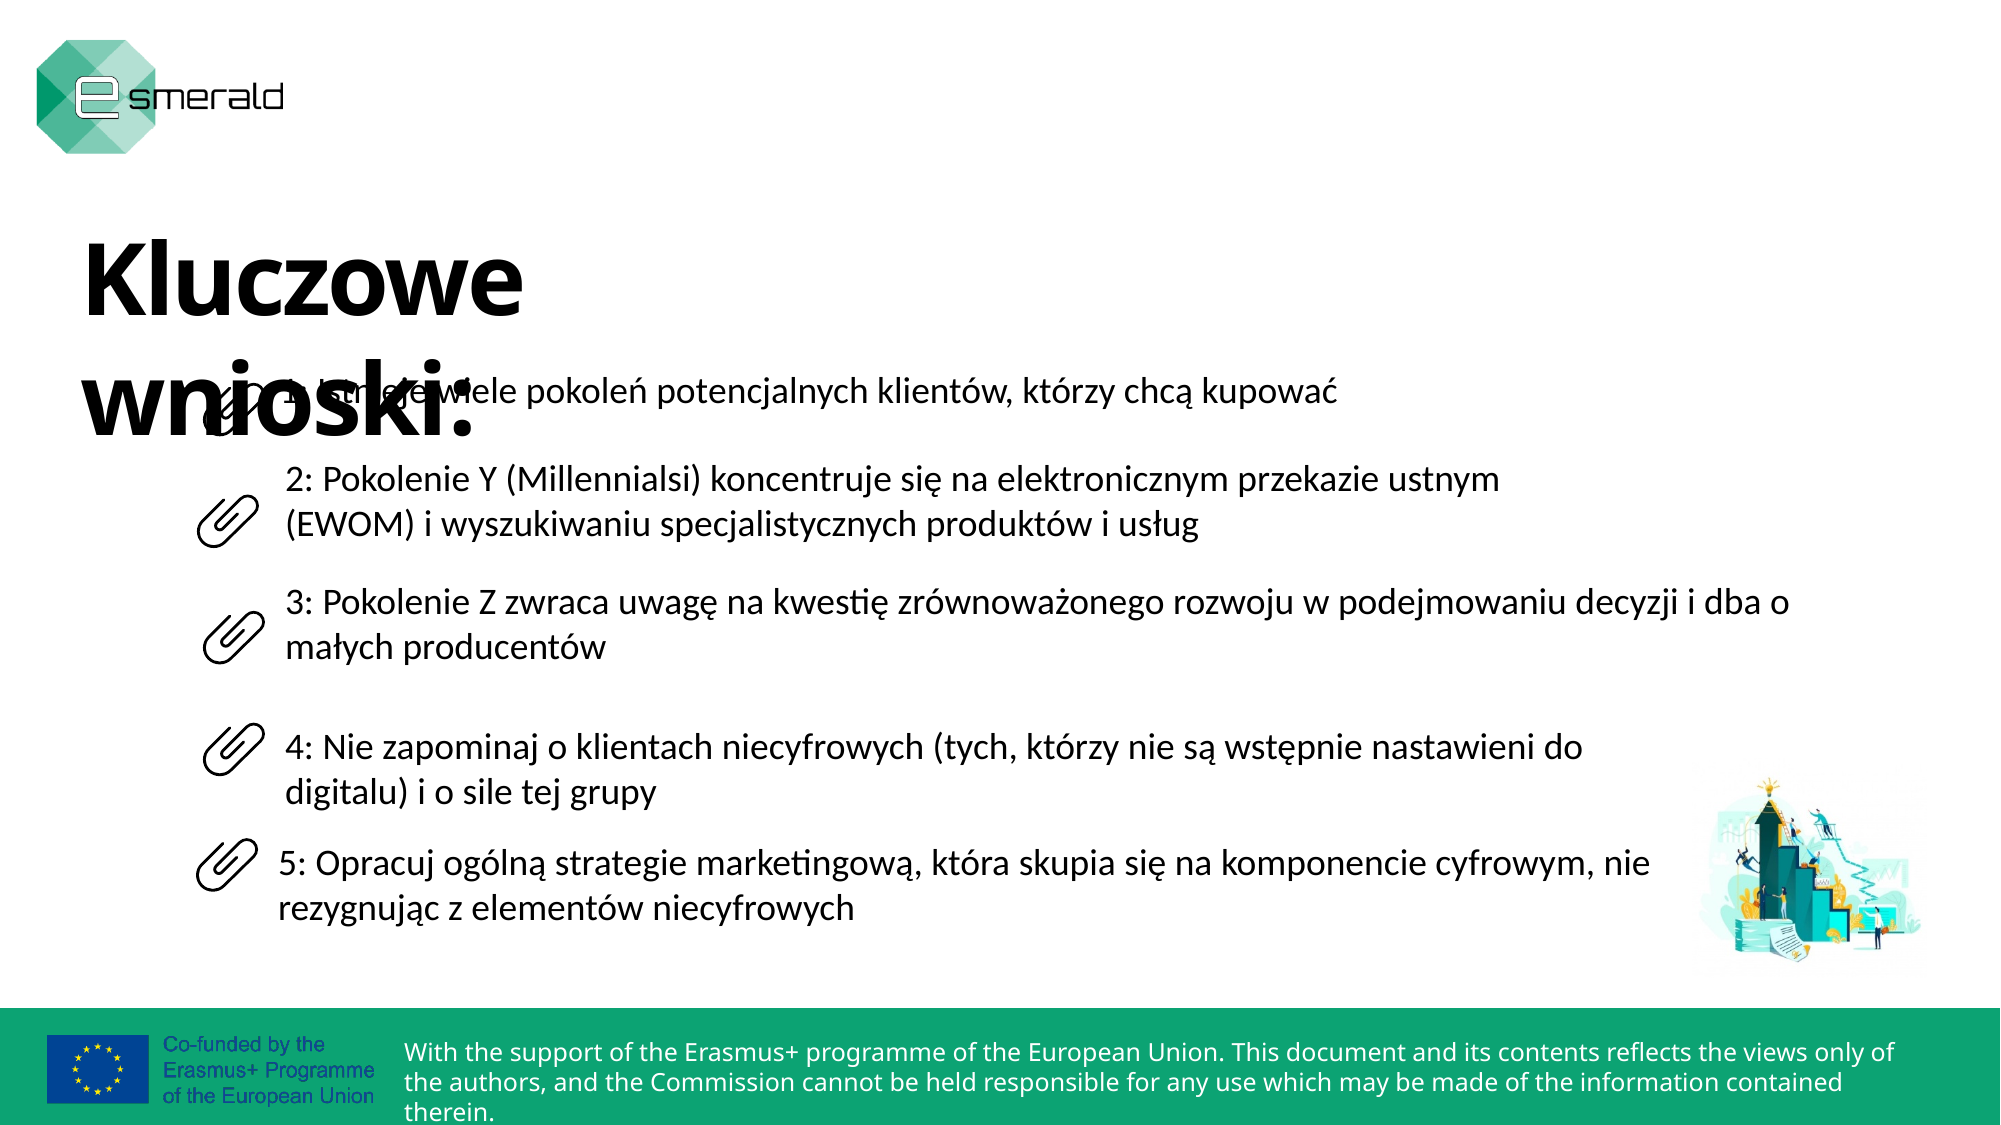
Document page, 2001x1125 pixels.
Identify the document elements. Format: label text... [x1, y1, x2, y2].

text_box 4: Nie zapominaj o klientach niecyfrowych (tych, którzy nie są wstępnie nastawieni do digitalu) i o sile tej grupy [270, 714, 1718, 820]
picture [1691, 758, 1927, 978]
text_box 3: Pokolenie Z zwraca uwagę na kwestię zrównoważonego rozwoju w podejmowaniu decyzji i dba o małych producentów [270, 569, 1846, 675]
text_box Kluczowe wnioski: [78, 213, 893, 456]
text_box [202, 722, 265, 777]
picture [15, 18, 302, 169]
text_box [196, 494, 259, 549]
text_box 2: Pokolenie Y (Millennialsi) koncentruje się na elektronicznym przekazie ustnym (EWOM) i wyszukiwaniu specjalistycznych produktów i usług [270, 446, 1647, 569]
text_box 1: Istnieje wiele pokoleń potencjalnych klientów, którzy chcą kupować [893, 359, 1821, 419]
text_box [196, 838, 259, 892]
text_box [202, 610, 265, 665]
text_box 5: Opracuj ogólną strategie marketingową, która skupia się na komponencie cyfrowym, nie rezygnując z elementów niecyfrowych [263, 830, 1691, 935]
picture [47, 1035, 374, 1107]
